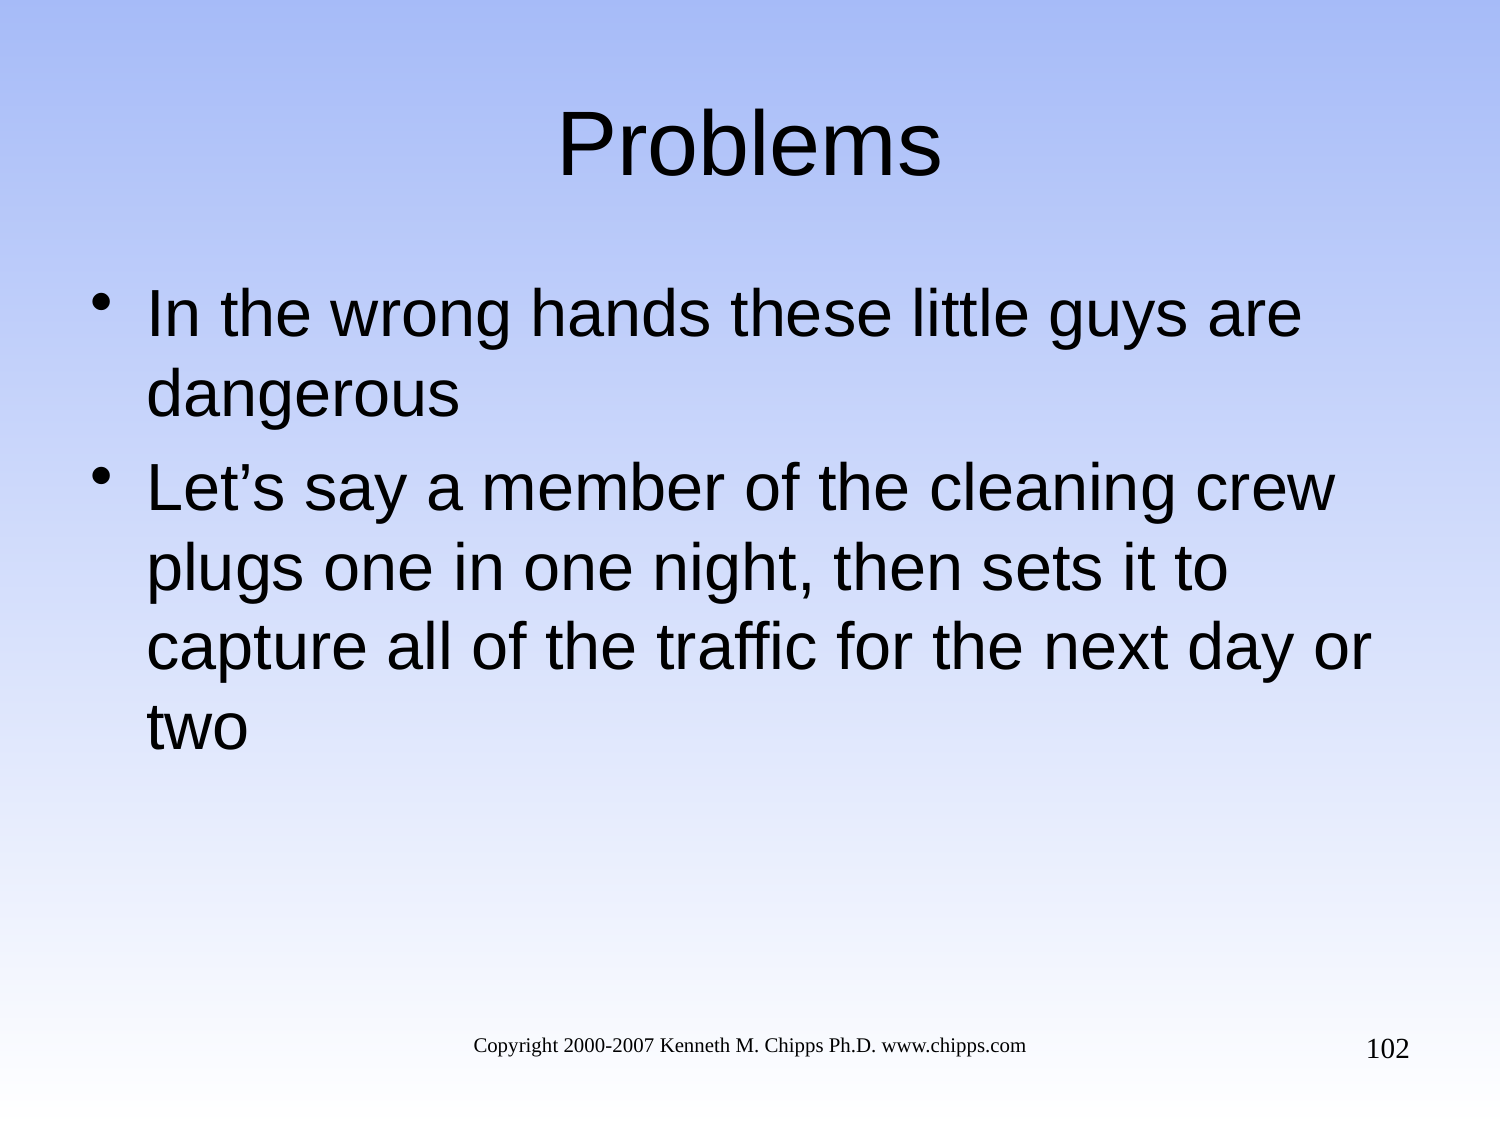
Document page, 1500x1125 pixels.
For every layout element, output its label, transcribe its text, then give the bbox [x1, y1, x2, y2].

title Problems [74, 44, 1426, 233]
slide_number 102 [1074, 1021, 1426, 1101]
list In the wrong hands these little guys are dangerous Let’s say a member of the cleaning crew plugs one in one night, then sets it to capture all of the traffic for the next day or two [74, 262, 1426, 1006]
footer Copyright 2000-2007 Kenneth M. Chipps Ph.D. www.chipps.com [449, 1024, 1051, 1103]
